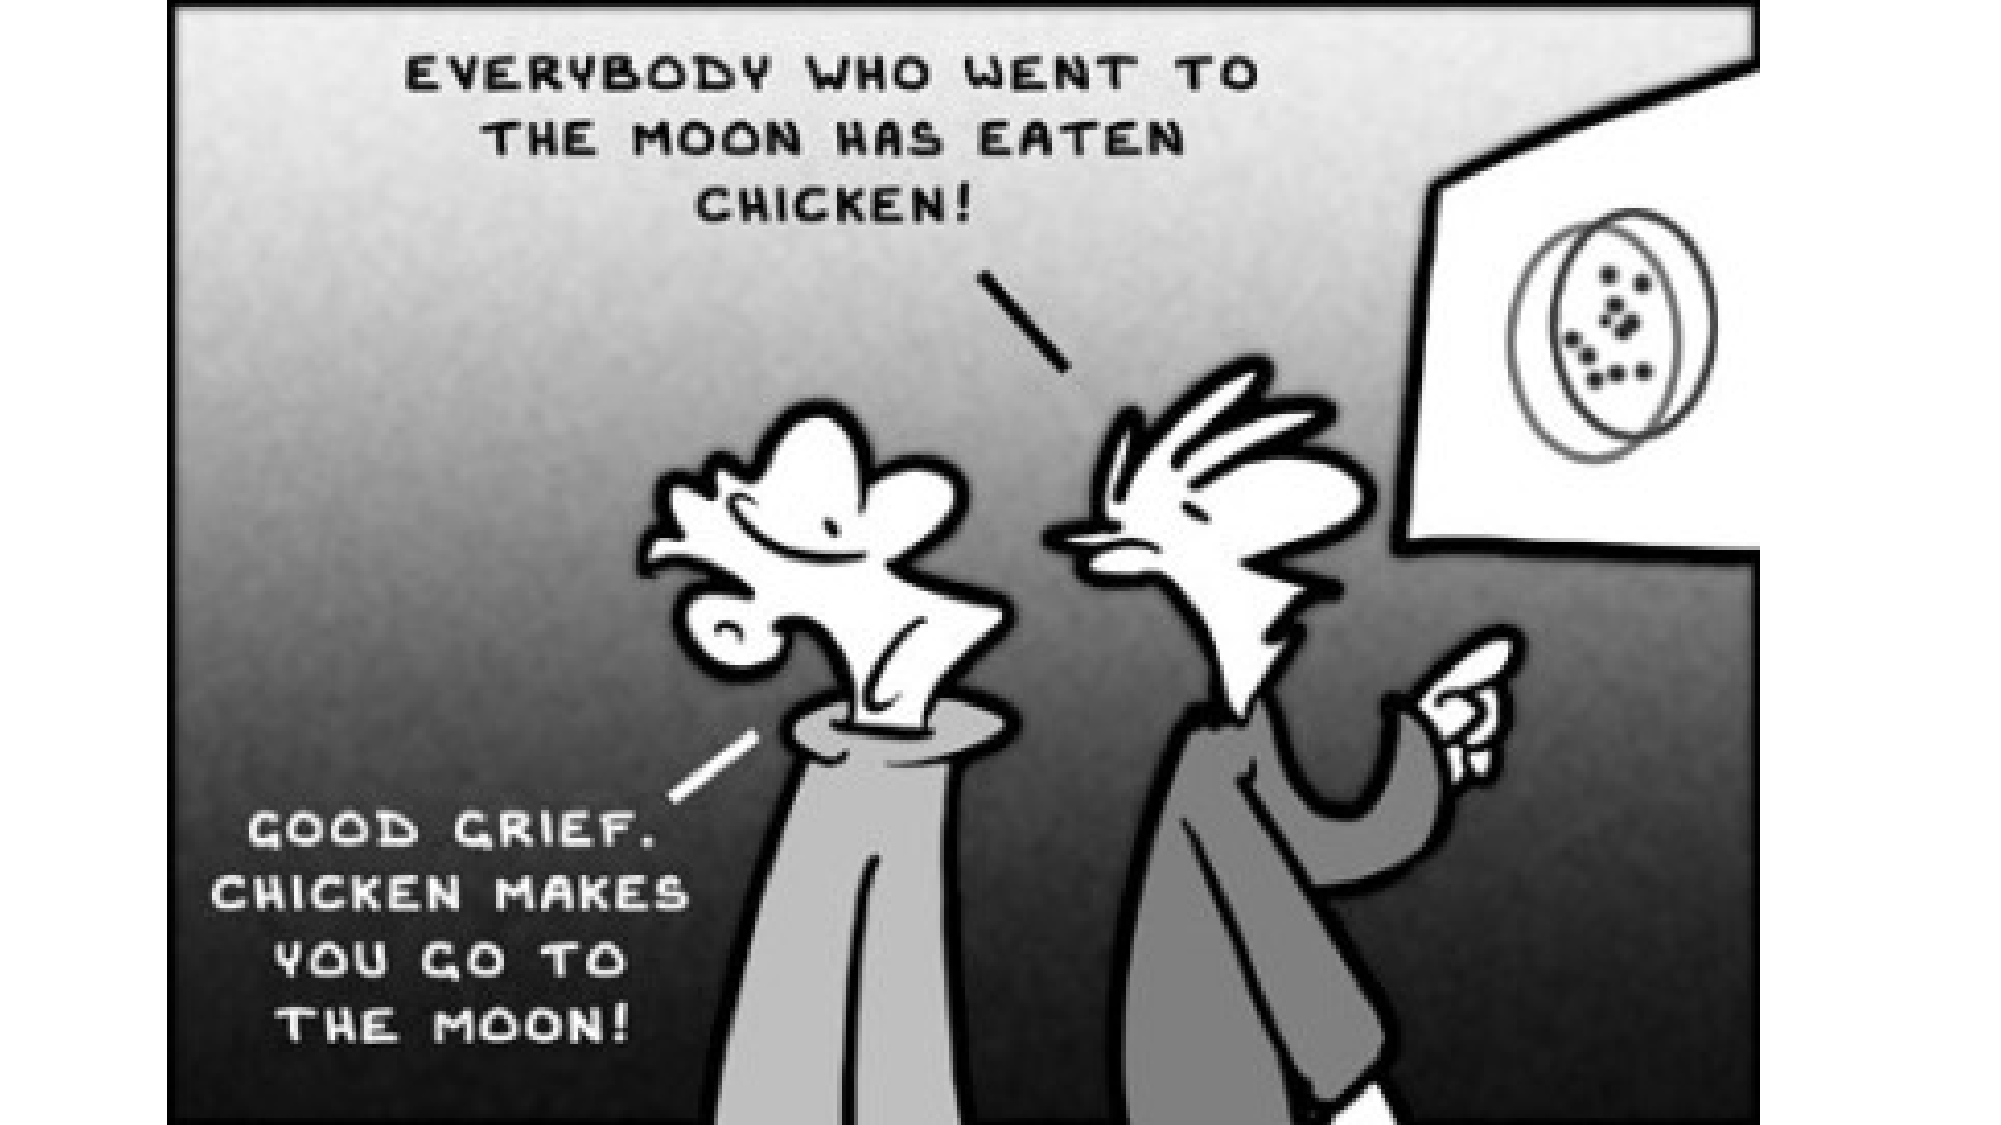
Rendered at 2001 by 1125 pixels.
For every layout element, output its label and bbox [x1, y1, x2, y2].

picture [167, 0, 1760, 1125]
